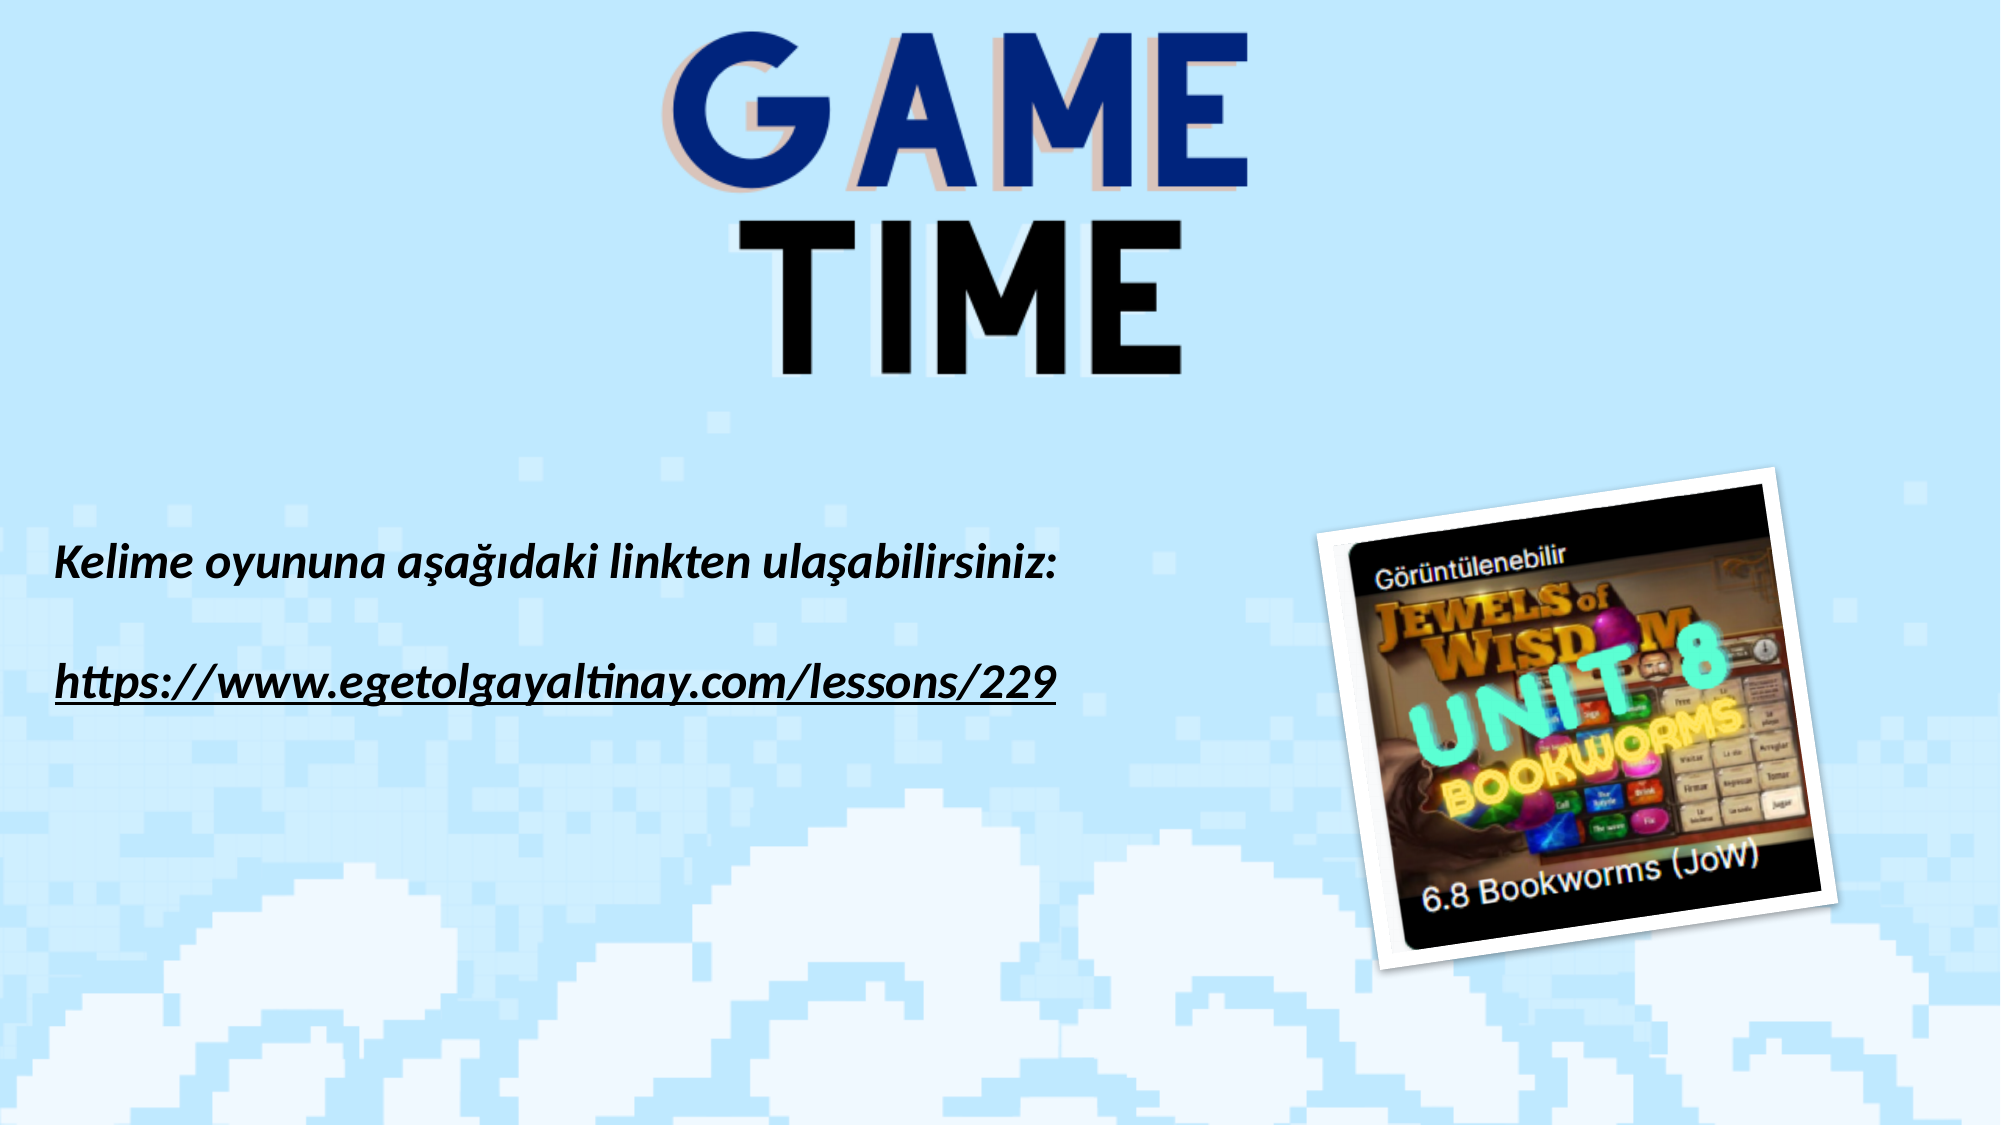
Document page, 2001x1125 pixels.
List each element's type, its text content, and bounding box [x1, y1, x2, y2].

picture [0, 0, 2001, 1125]
text_box Kelime oyununa aşağıdaki linkten ulaşabilirsiniz: https://www.egetolgayaltinay.com/lessons/229 [39, 521, 1314, 717]
